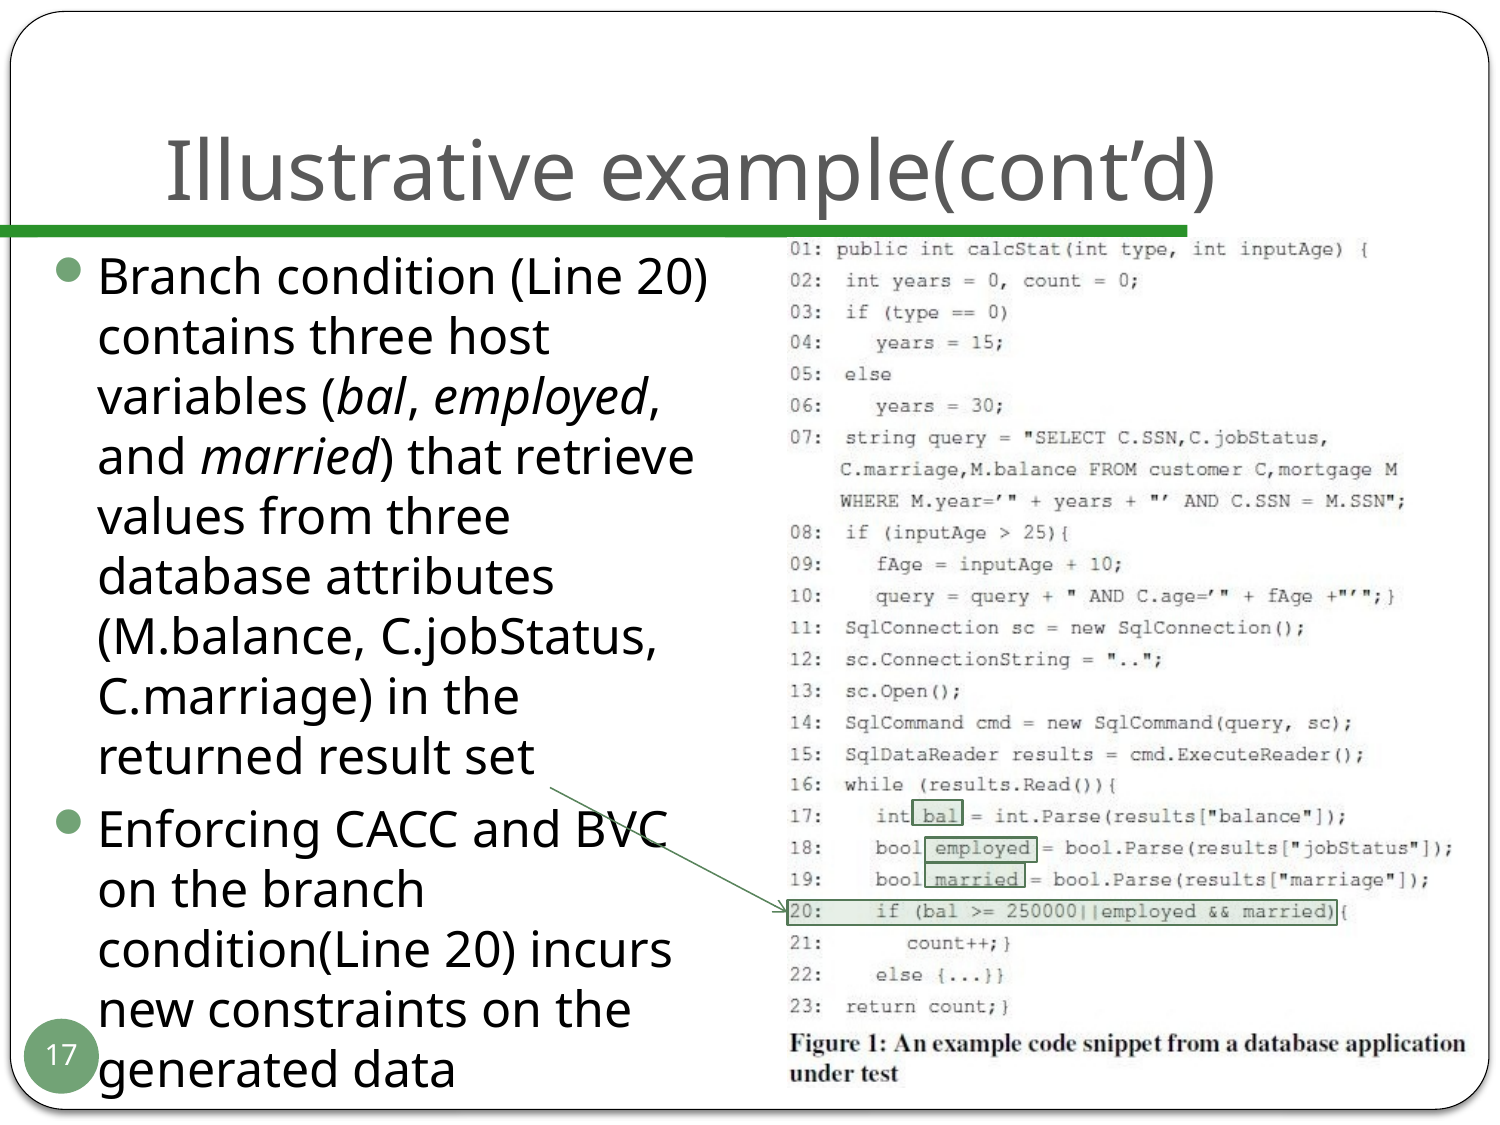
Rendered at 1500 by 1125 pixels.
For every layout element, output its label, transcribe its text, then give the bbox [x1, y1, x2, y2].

list Branch condition (Line 20) contains three host variables (bal, employed, and married) that retrieve values from three database attributes (M.balance, C.jobStatus, C.marriage) in the returned result set Enforcing CACC and BVC on the branch condition(Line 20) incurs new constraints on the generated data [37, 237, 726, 1063]
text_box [549, 787, 788, 913]
picture [787, 237, 1476, 1088]
title Illustrative example(cont’d) [149, 49, 1426, 233]
slide_number 17 [23, 1018, 99, 1094]
